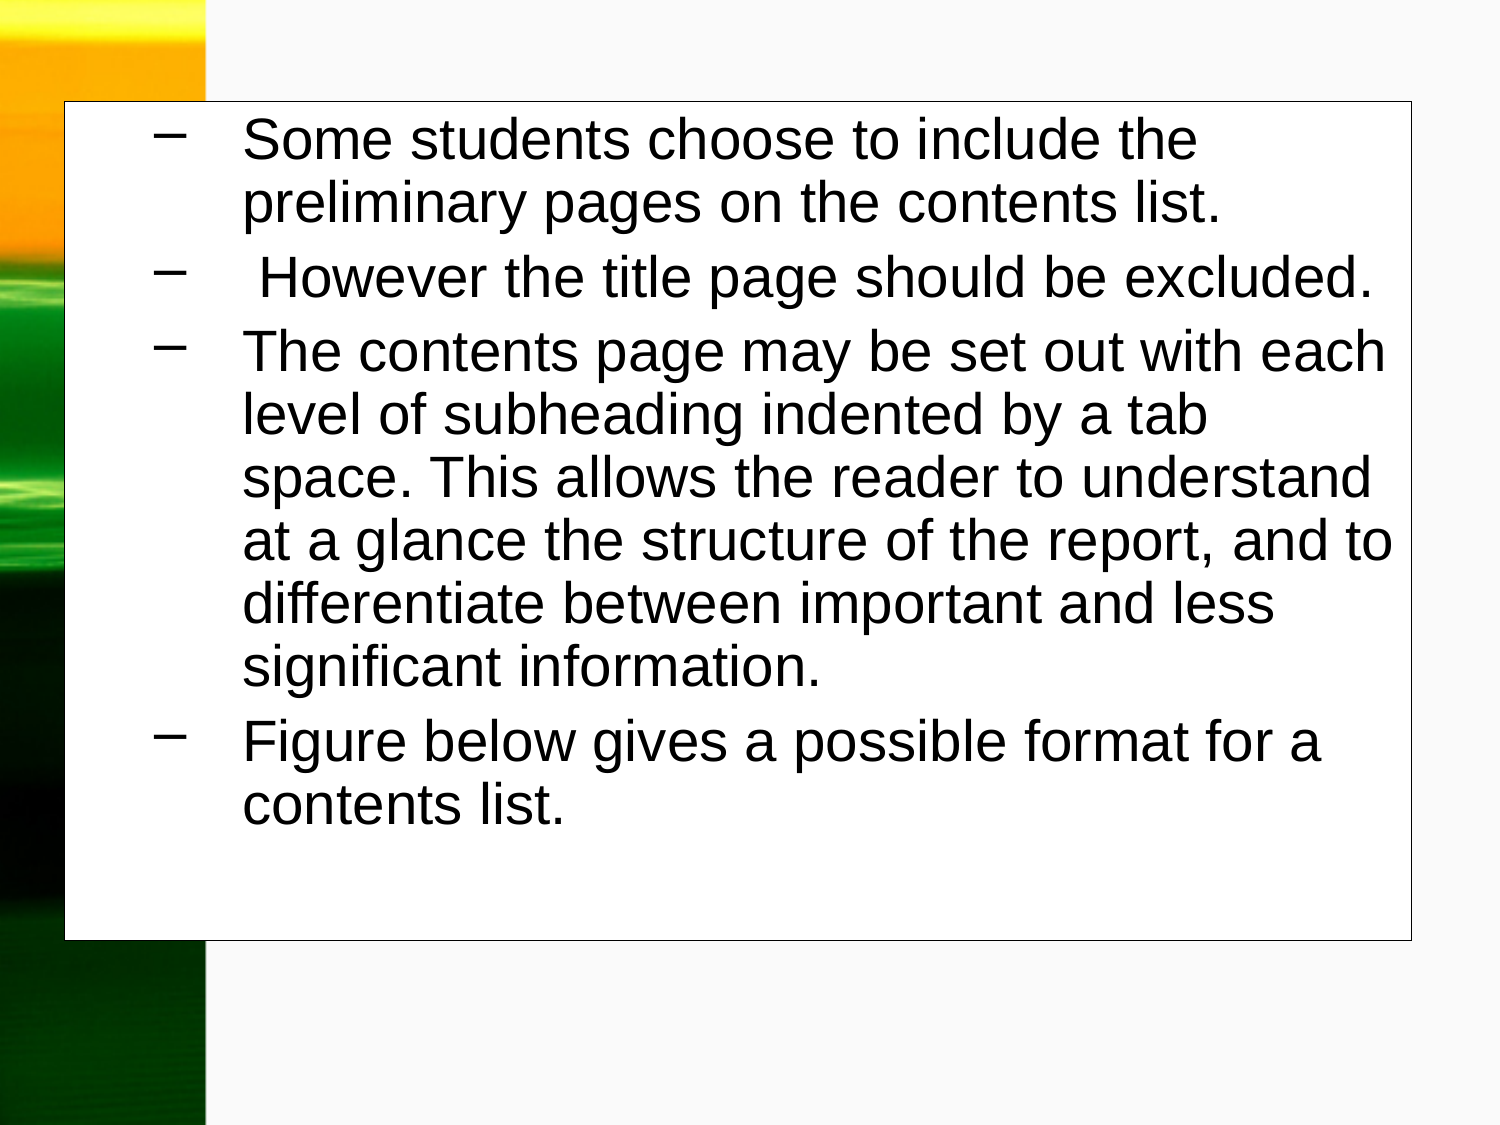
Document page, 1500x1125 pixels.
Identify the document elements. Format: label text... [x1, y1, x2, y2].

list Some students choose to include the preliminary pages on the contents list. However the title page should be excluded. The contents page may be set out with each level of subheading indented by a tab space. This allows the reader to understand at a glance the structure of the report, and to differentiate between important and less significant information. Figure below gives a possible format for a contents list. [64, 101, 1412, 941]
picture [0, 0, 1500, 1125]
